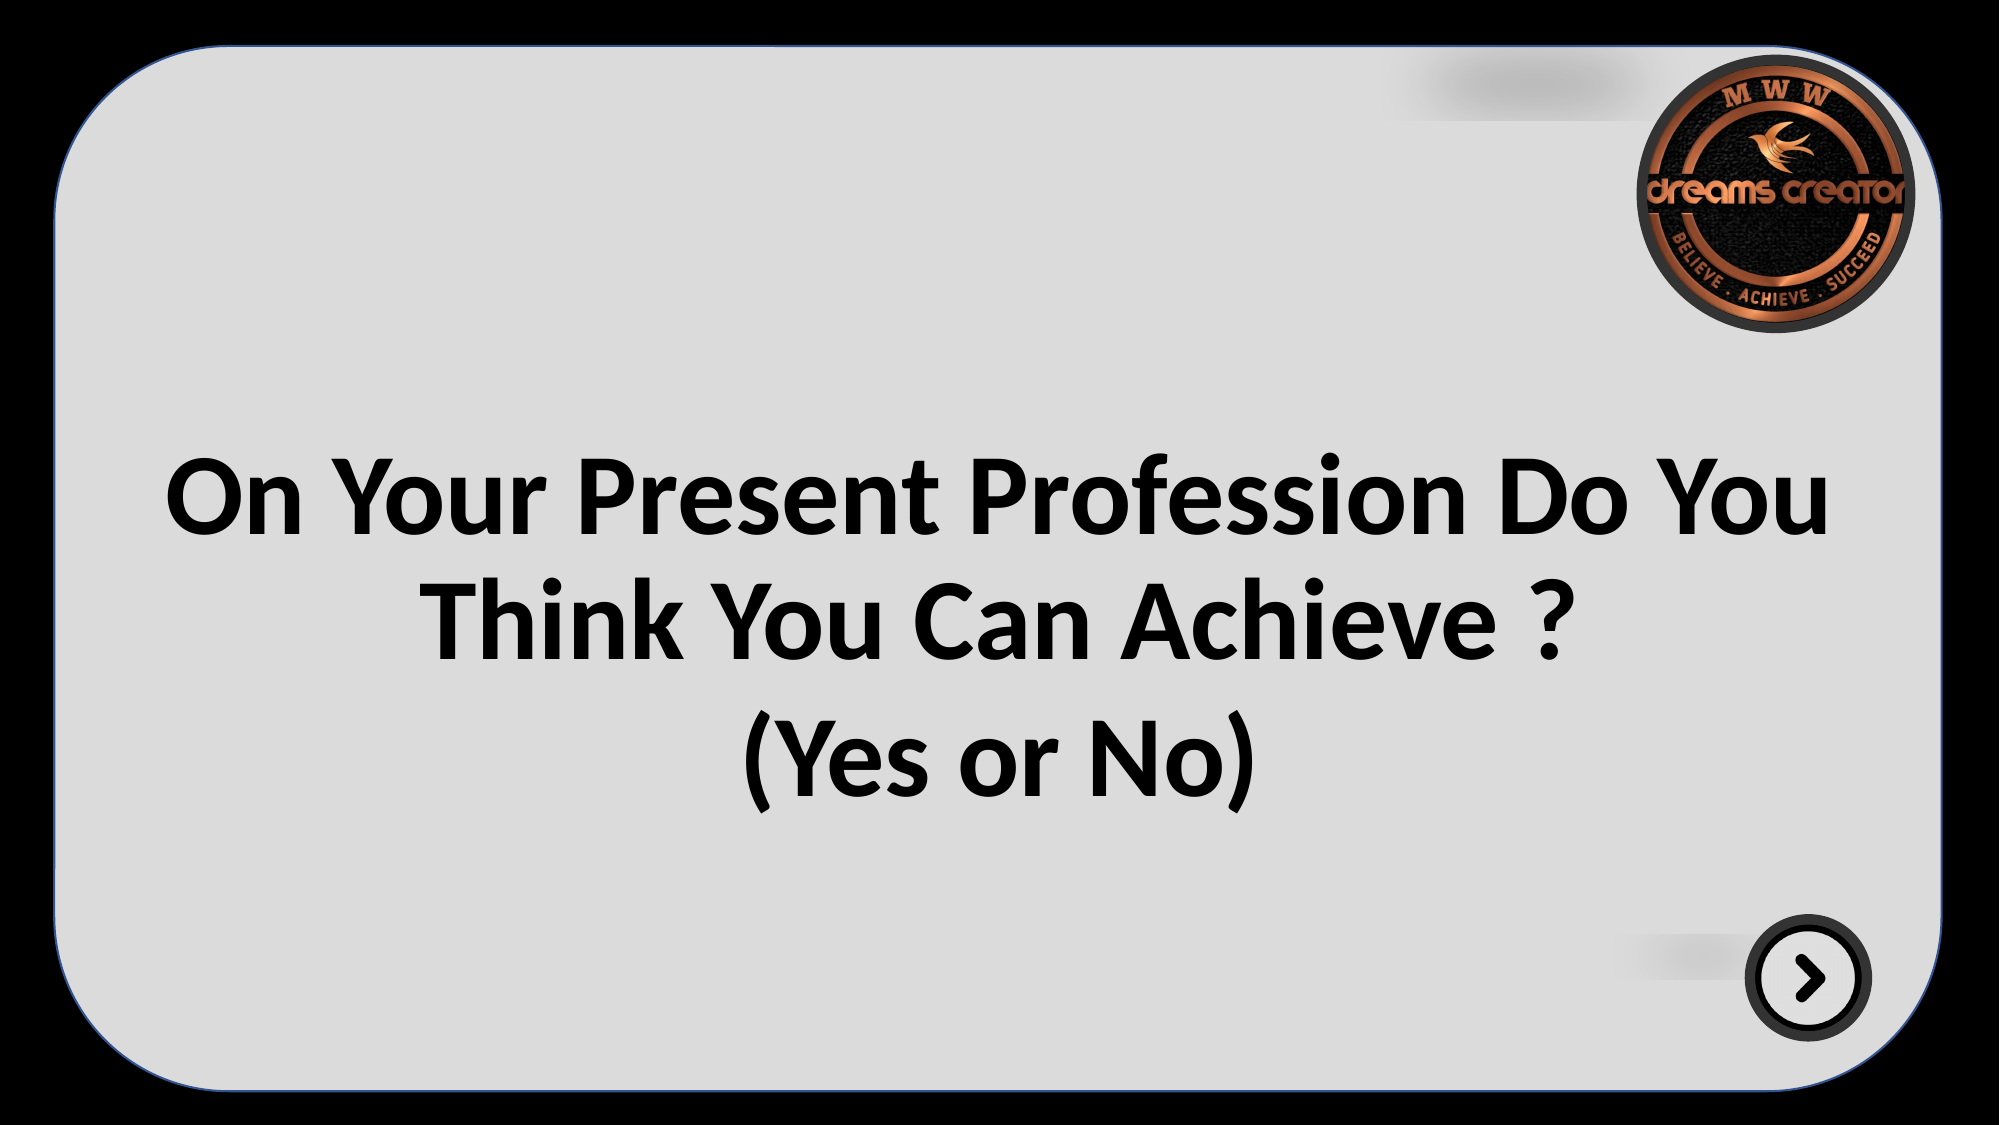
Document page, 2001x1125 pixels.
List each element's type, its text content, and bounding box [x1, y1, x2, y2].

list On Your Present Profession Do You Think You Can Achieve ? (Yes or No) [137, 423, 1863, 833]
picture [1749, 919, 1867, 1037]
text_box [53, 44, 1943, 1093]
text_box [0, 0, 1999, 1125]
picture [1641, 59, 1911, 328]
